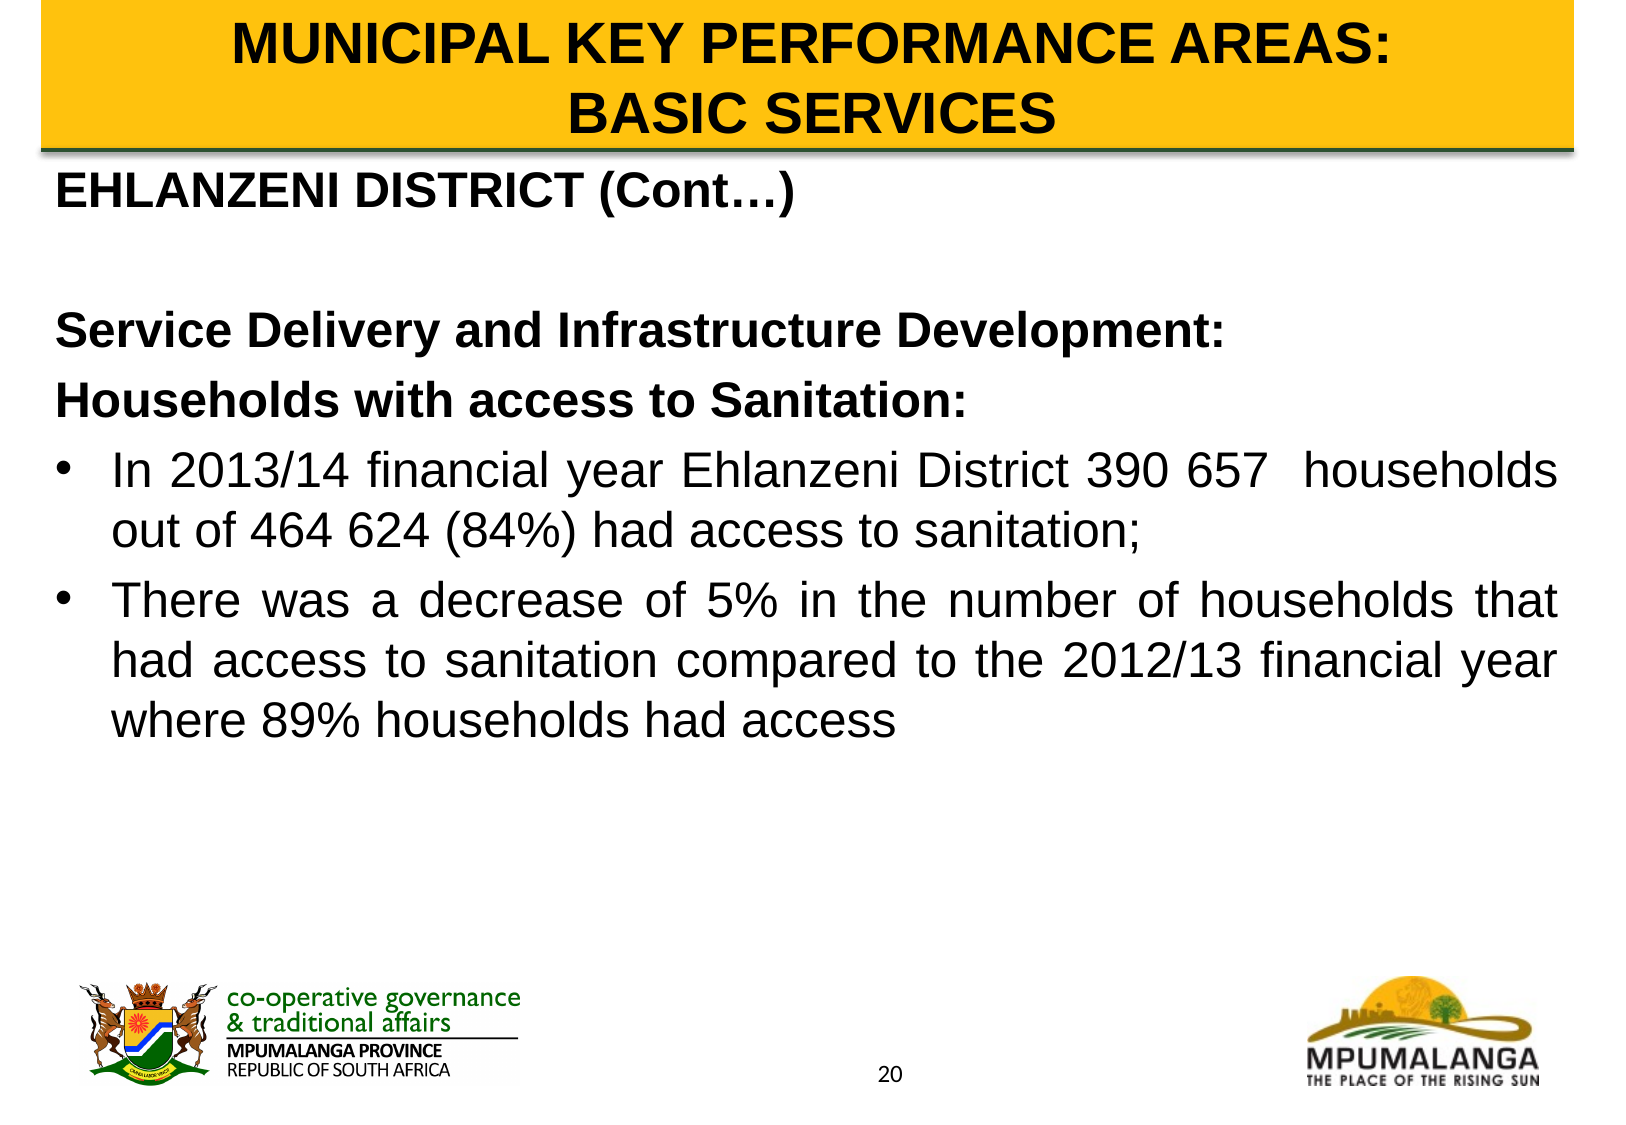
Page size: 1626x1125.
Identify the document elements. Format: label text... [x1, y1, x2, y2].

picture [1307, 976, 1539, 1086]
list EHLANZENI DISTRICT (Cont…) Service Delivery and Infrastructure Development: Households with access to Sanitation: In 2013/14 financial year Ehlanzeni District 390 657 households out of 464 624 (84%) had access to sanitation; There was a decrease of 5% in the number of households that had access to sanitation compared to the 2012/13 financial year where 89% households had access [39, 149, 1574, 969]
title MUNICIPAL KEY PERFORMANCE AREAS: BASIC SERVICES [81, 0, 1544, 149]
picture [79, 982, 520, 1086]
slide_number 20 [538, 1042, 918, 1103]
